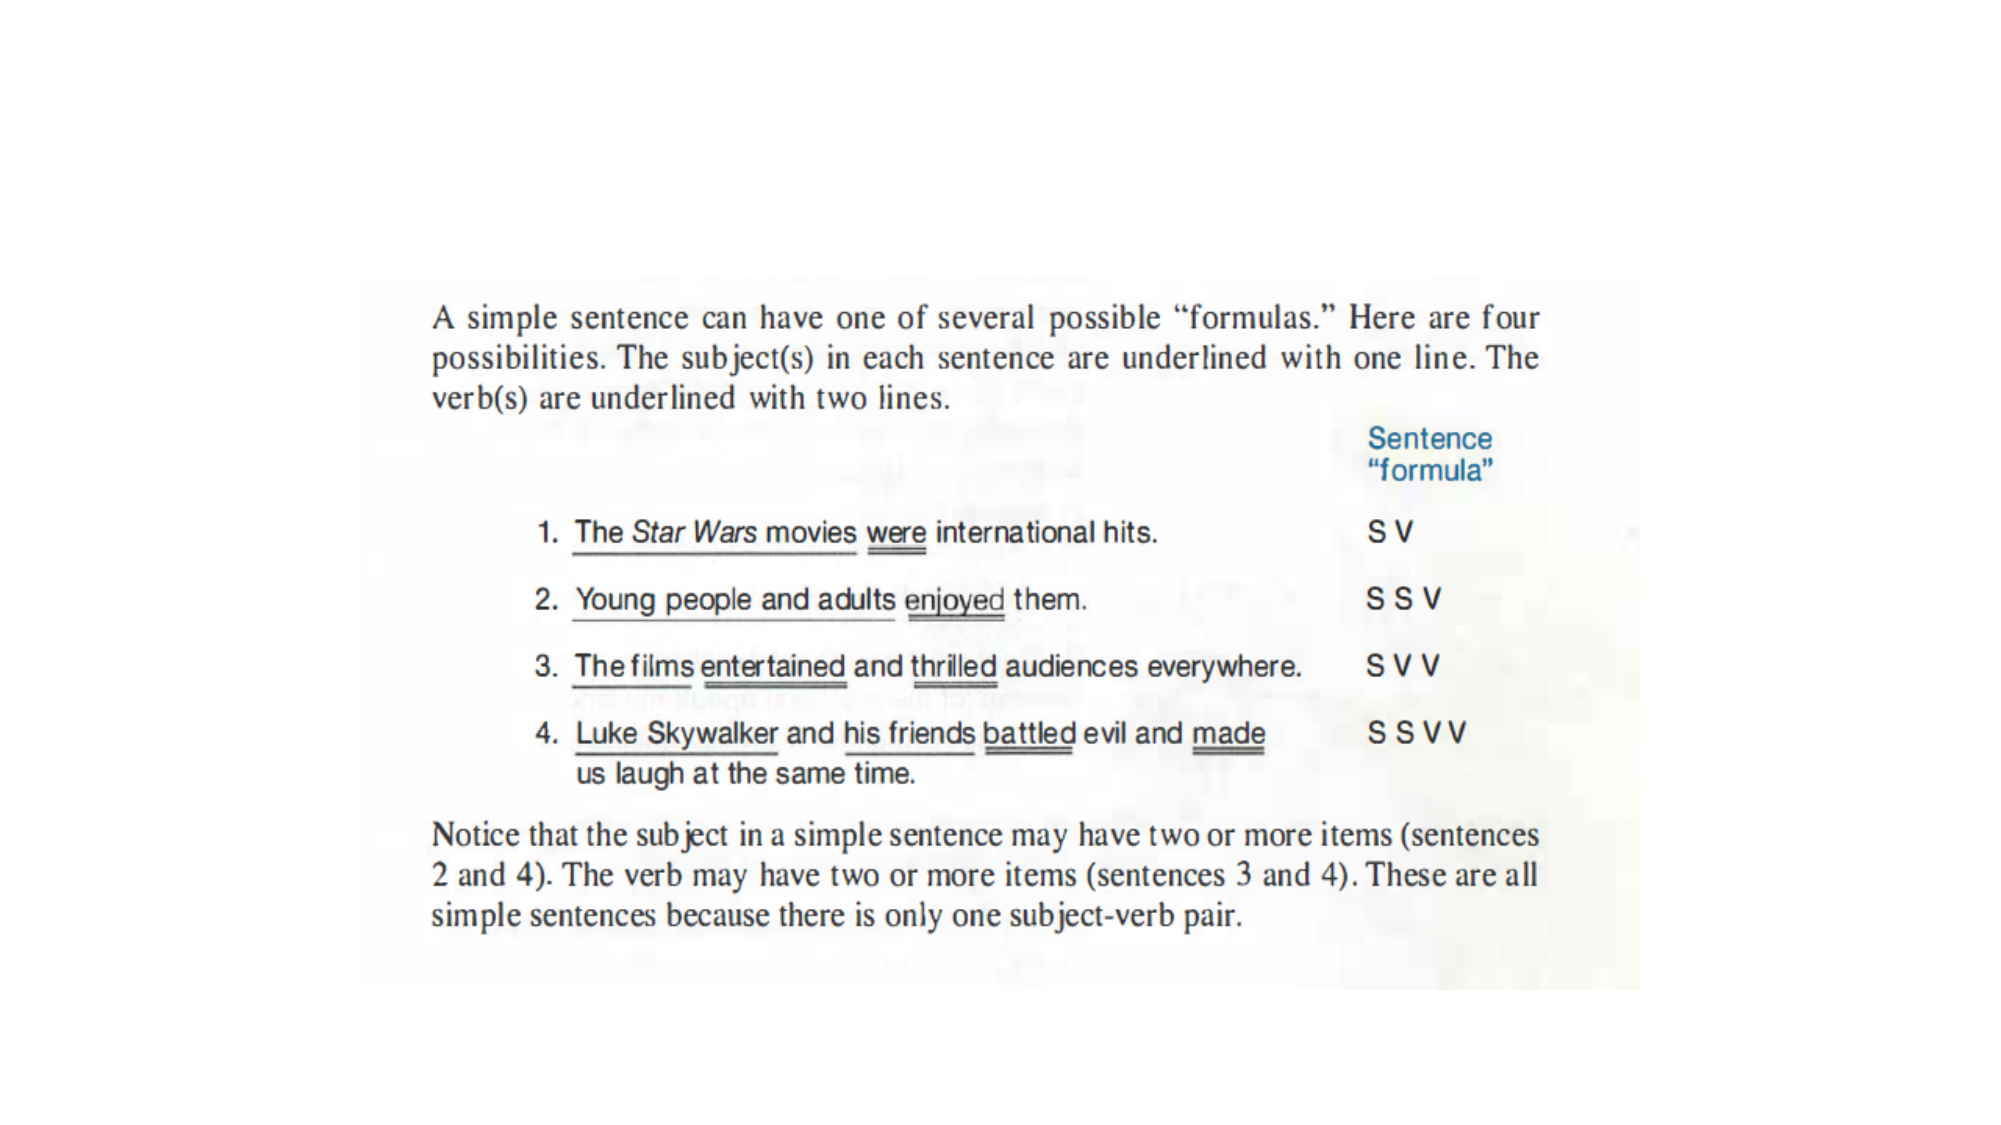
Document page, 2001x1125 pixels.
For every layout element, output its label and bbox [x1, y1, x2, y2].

list [359, 277, 1640, 990]
